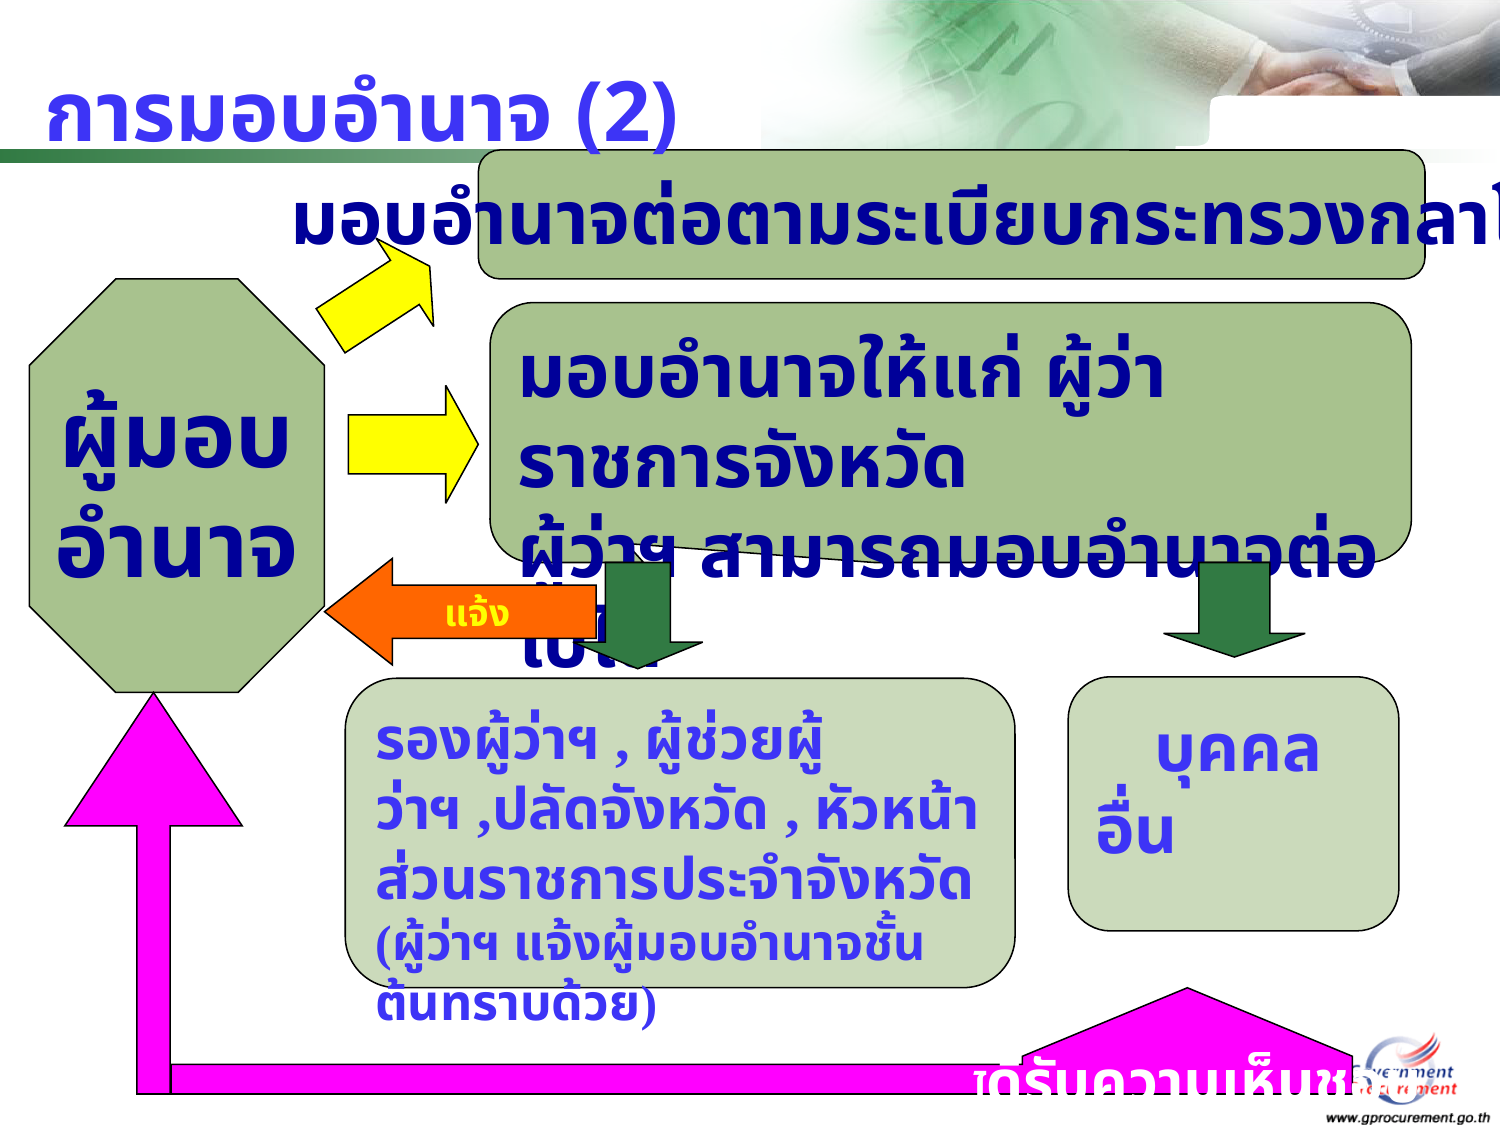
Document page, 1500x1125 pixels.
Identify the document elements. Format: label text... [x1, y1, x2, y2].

text_box แจ้ง [324, 558, 597, 665]
text_box [316, 238, 434, 353]
picture [1304, 1025, 1500, 1125]
picture [1255, 0, 1500, 95]
text_box [572, 562, 703, 669]
title การมอบอำนาจ (2) [29, 0, 1255, 166]
text_box บุคคลอื่น [1068, 676, 1399, 931]
text_box [1163, 562, 1306, 658]
text_box ได้รับความเห็นชอบ [171, 987, 1353, 1094]
text_box มอบอำนาจให้แก่ ผู้ว่าราชการจังหวัด ผู้ว่าฯ สามารถมอบอำนาจต่อไปได้ [489, 302, 1412, 563]
text_box [348, 385, 479, 504]
text_box [64, 692, 243, 1094]
text_box มอบอำนาจต่อตามระเบียบกระทรวงกลาโหม [478, 149, 1426, 279]
text_box ผู้มอบ อำนาจ [29, 278, 325, 693]
text_box รองผู้ว่าฯ , ผู้ช่วยผู้ว่าฯ ,ปลัดจังหวัด , หัวหน้าส่วนราชการประจำจังหวัด (ผู้ว่าฯ แจ้งผู้มอบอำนาจชั้นต้นทราบด้วย) [345, 678, 1016, 988]
